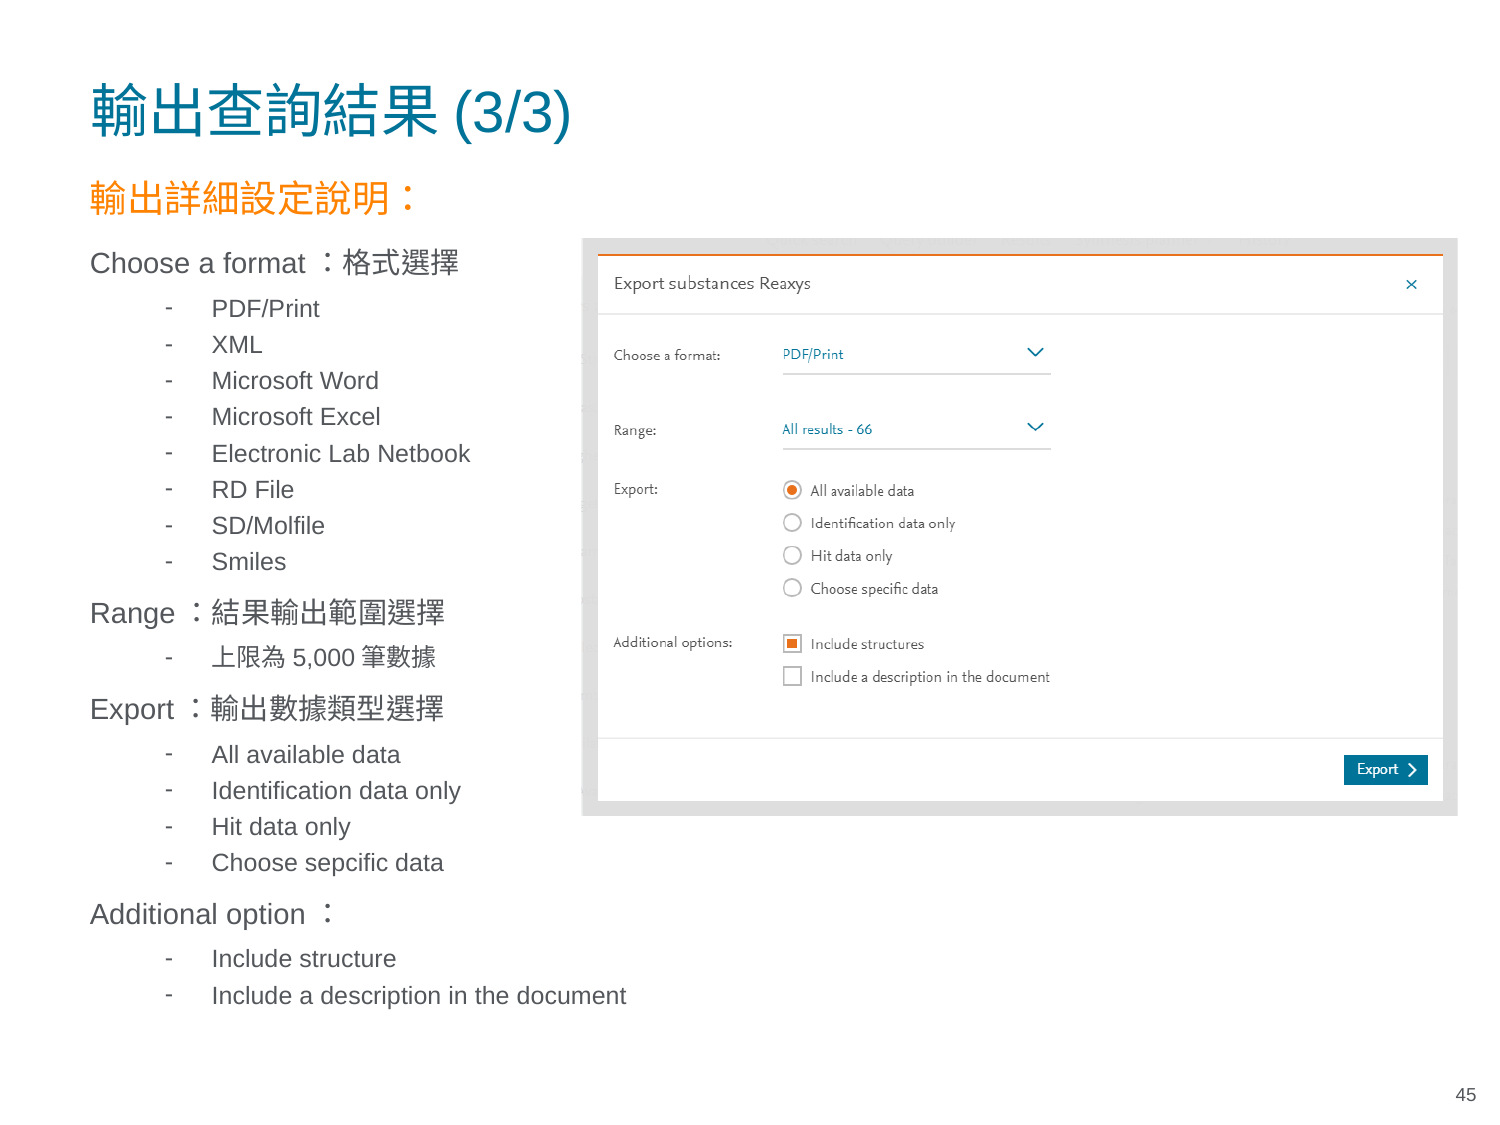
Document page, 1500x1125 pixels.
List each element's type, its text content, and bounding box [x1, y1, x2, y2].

text_box 輸出查詢結果(3/3) [74, 74, 1427, 143]
text_box 45 [1426, 1075, 1492, 1118]
text_box 輸出詳細設定說明： Choose a format：格式選擇 PDF/Print XML Microsoft Word Microsoft Excel Electronic Lab Netbook RD File SD/Molfile Smiles Range：結果輸出範圍選擇 上限為5,000筆數據 Export：輸出數據類型選擇 All available data Identification data only Hit data only Choose sepcific data Additional option： Include structure Include a description in the document [74, 167, 793, 1017]
picture [581, 238, 1458, 816]
